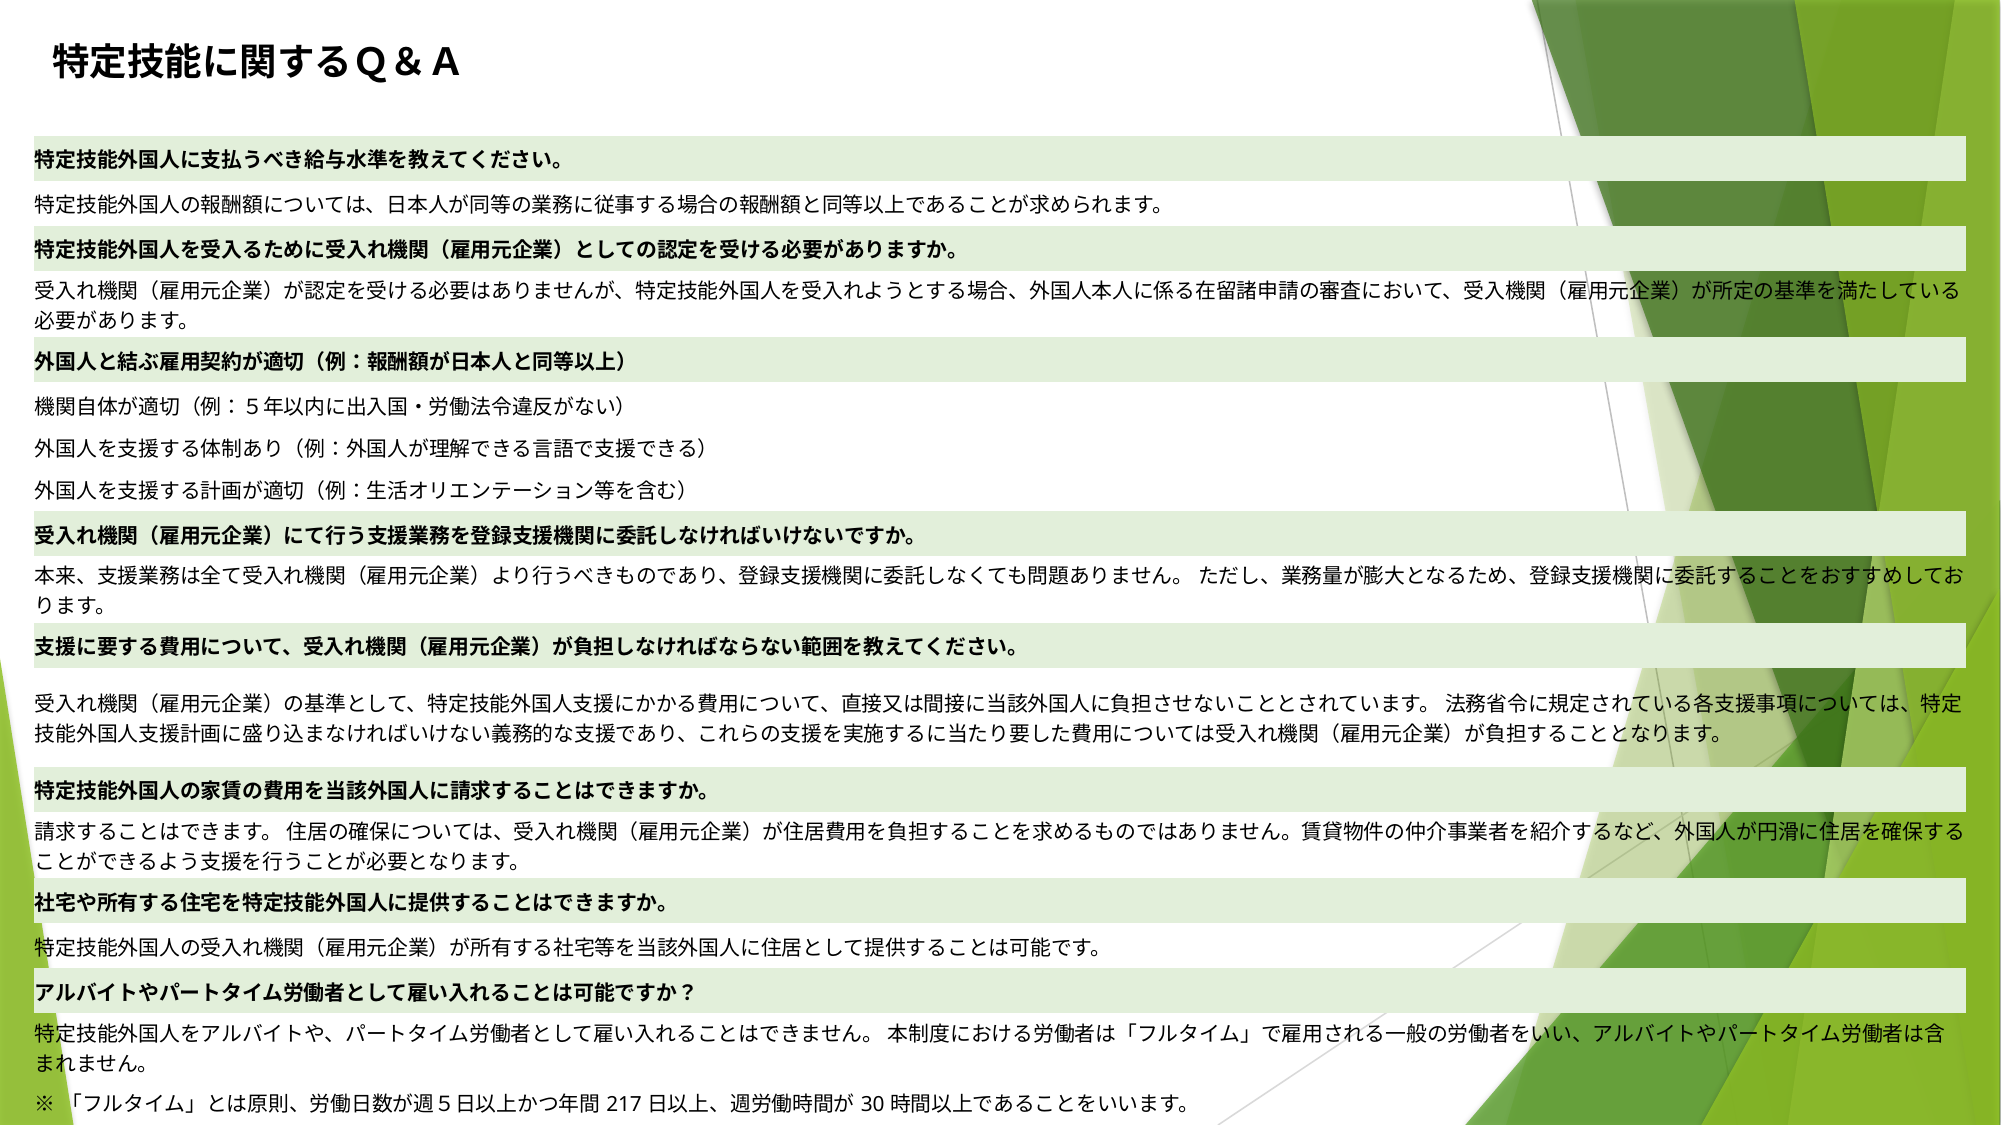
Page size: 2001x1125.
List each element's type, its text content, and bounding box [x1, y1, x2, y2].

table_cell 特定技能外国人の報酬額については、日本人が同等の業務に従事する場合の報酬額と同等以上であることが求められます。 [34, 181, 1966, 226]
table_cell 特定技能外国人を受入るために受入れ機関（雇用元企業）としての認定を受ける必要がありますか。 [34, 226, 1966, 271]
text_box 特定技能に関するＱ＆Ａ [37, 30, 480, 91]
table_cell 特定技能外国人をアルバイトや、パートタイム労働者として雇い入れることはできません。 本制度における労働者は「フルタイム」で雇用される一般の労働者をいい、アルバイトやパートタイム労働者は含まれません。 [34, 1013, 1966, 1080]
table_cell 受入れ機関（雇用元企業）にて行う支援業務を登録支援機関に委託しなければいけないですか。 [34, 511, 1966, 556]
table_header [34, 91, 1966, 136]
table_cell 請求することはできます。 住居の確保については、受入れ機関（雇用元企業）が住居費用を負担することを求めるものではありません。賃貸物件の仲介事業者を紹介するなど、外国人が円滑に住居を確保することができるよう支援を行うことが必要となります。 [34, 812, 1966, 878]
table_cell 本来、支援業務は全て受入れ機関（雇用元企業）より行うべきものであり、登録支援機関に委託しなくても問題ありません。 ただし、業務量が膨大となるため、登録支援機関に委託することをおすすめしております。 [34, 556, 1966, 623]
table_cell 特定技能外国人の受入れ機関（雇用元企業）が所有する社宅等を当該外国人に住居として提供することは可能です。 [34, 923, 1966, 968]
table_cell ※「フルタイム」とは原則、労働日数が週５日以上かつ年間217日以上、週労働時間が30時間以上であることをいいます。 [34, 1080, 1966, 1125]
table_cell 受入れ機関（雇用元企業）が認定を受ける必要はありませんが、特定技能外国人を受入れようとする場合、外国人本人に係る在留諸申請の審査において、受入機関（雇用元企業）が所定の基準を満たしている必要があります。 [34, 271, 1966, 337]
table_cell 社宅や所有する住宅を特定技能外国人に提供することはできますか。 [34, 878, 1966, 923]
table_cell 外国人と結ぶ雇用契約が適切（例：報酬額が日本人と同等以上） [34, 337, 1966, 382]
table_cell 受入れ機関（雇用元企業）の基準として、特定技能外国人支援にかかる費用について、直接又は間接に当該外国人に負担させないこととされています。 法務省令に規定されている各支援事項については、特定技能外国人支援計画に盛り込まなければいけない義務的な支援であり、これらの支援を実施するに当たり要した費用については受入れ機関（雇用元企業）が負担することとなります。 [34, 668, 1966, 767]
table_cell アルバイトやパートタイム労働者として雇い入れることは可能ですか？ [34, 968, 1966, 1013]
table_cell 特定技能外国人の家賃の費用を当該外国人に請求することはできますか。 [34, 767, 1966, 812]
table_cell 機関自体が適切（例：５年以内に出入国・労働法令違反がない） [34, 382, 1966, 427]
table_cell 特定技能外国人に支払うべき給与水準を教えてください。 [34, 136, 1966, 181]
table_cell 外国人を支援する計画が適切（例：生活オリエンテーション等を含む） [34, 466, 1966, 511]
table_cell 外国人を支援する体制あり（例：外国人が理解できる言語で支援できる） [34, 427, 1966, 466]
table_cell 支援に要する費用について、受入れ機関（雇用元企業）が負担しなければならない範囲を教えてください。 [34, 623, 1966, 668]
